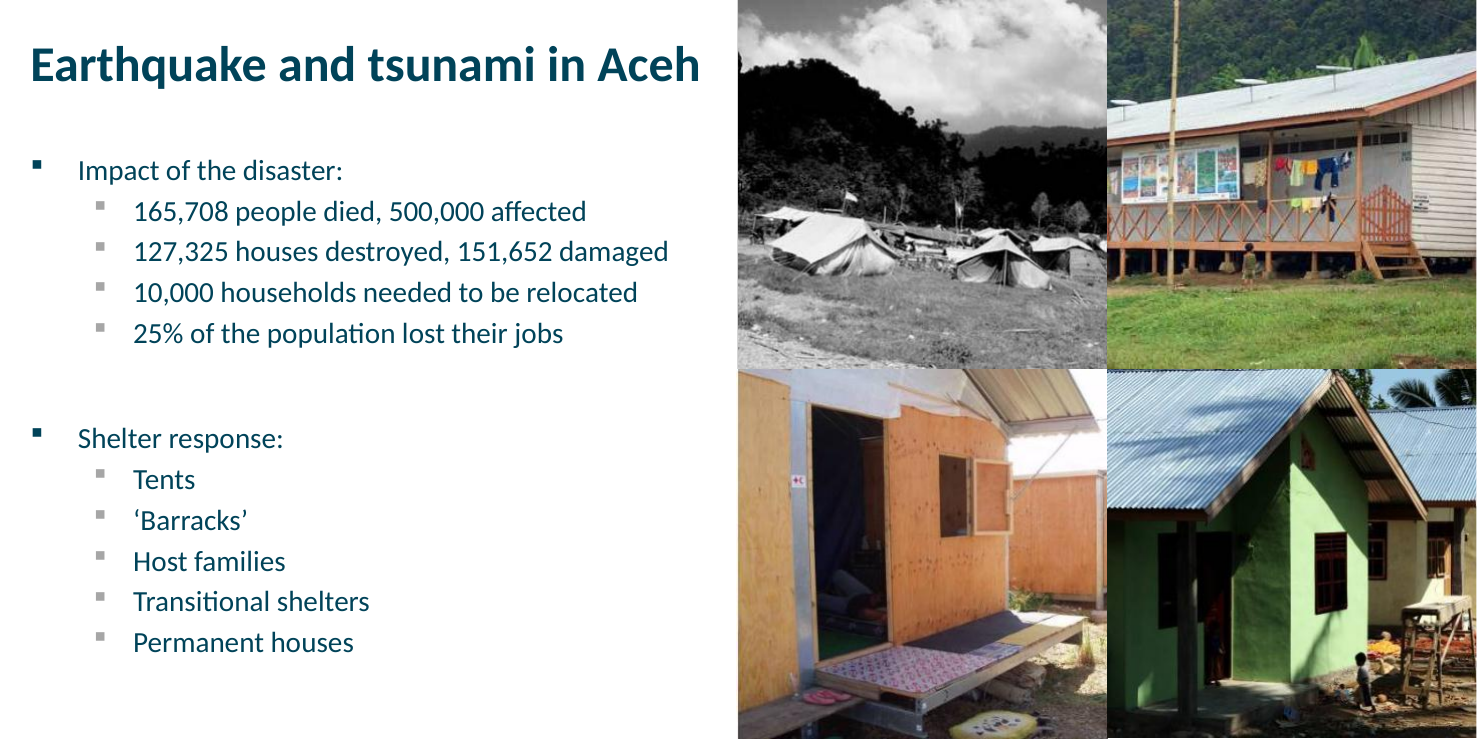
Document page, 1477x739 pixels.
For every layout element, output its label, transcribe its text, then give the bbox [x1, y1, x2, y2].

list Impact of the disaster: 165,708 people died, 500,000 affected 127,325 houses destroyed, 151,652 damaged 10,000 households needed to be relocated 25% of the population lost their jobs Shelter response: Tents ‘Barracks’ Host families Transitional shelters Permanent houses [17, 144, 715, 668]
picture [736, 0, 1477, 739]
title Earthquake and tsunami in Aceh [17, 0, 715, 124]
